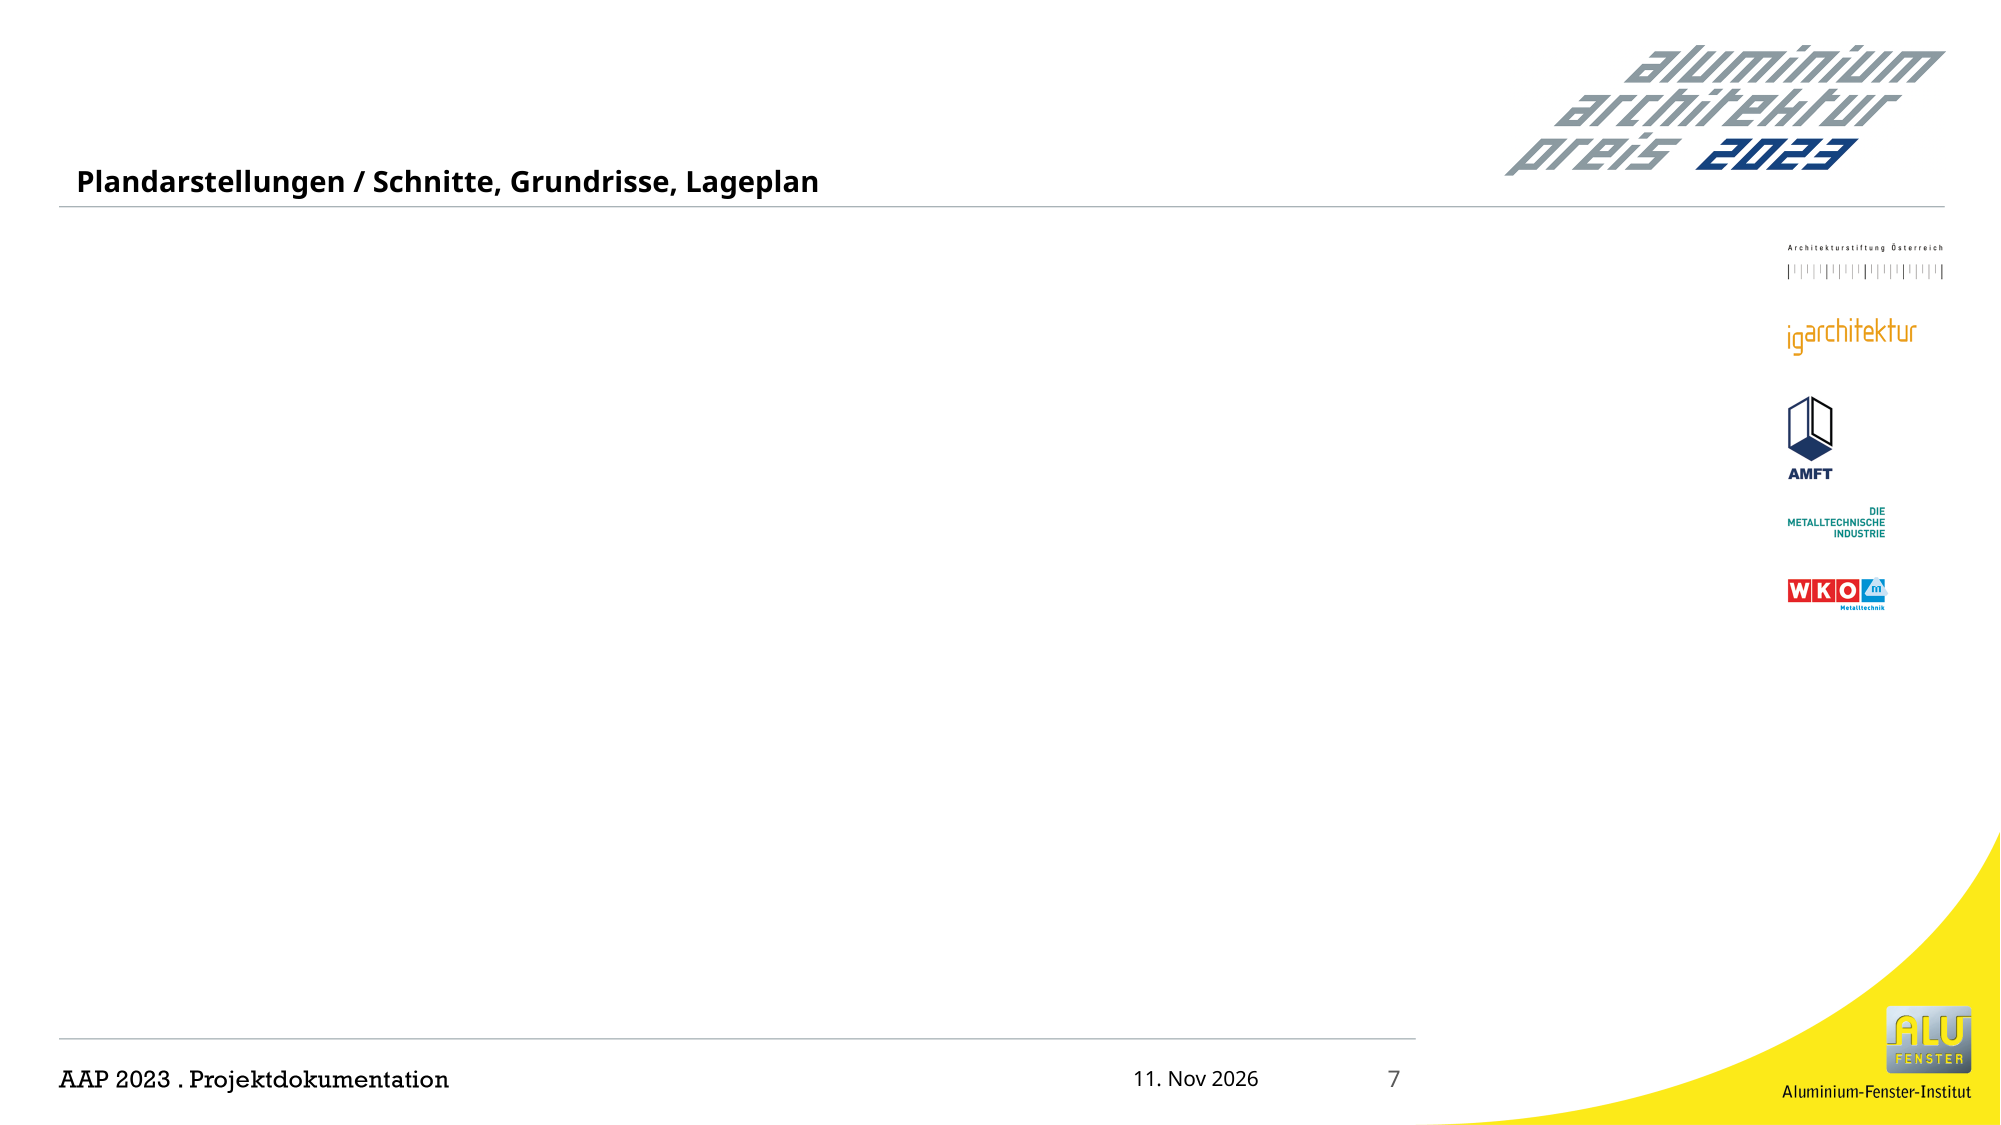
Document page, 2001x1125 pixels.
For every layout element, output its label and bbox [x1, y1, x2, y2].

picture [0, 0, 2000, 1125]
slide_number [1096, 1050, 1274, 1110]
